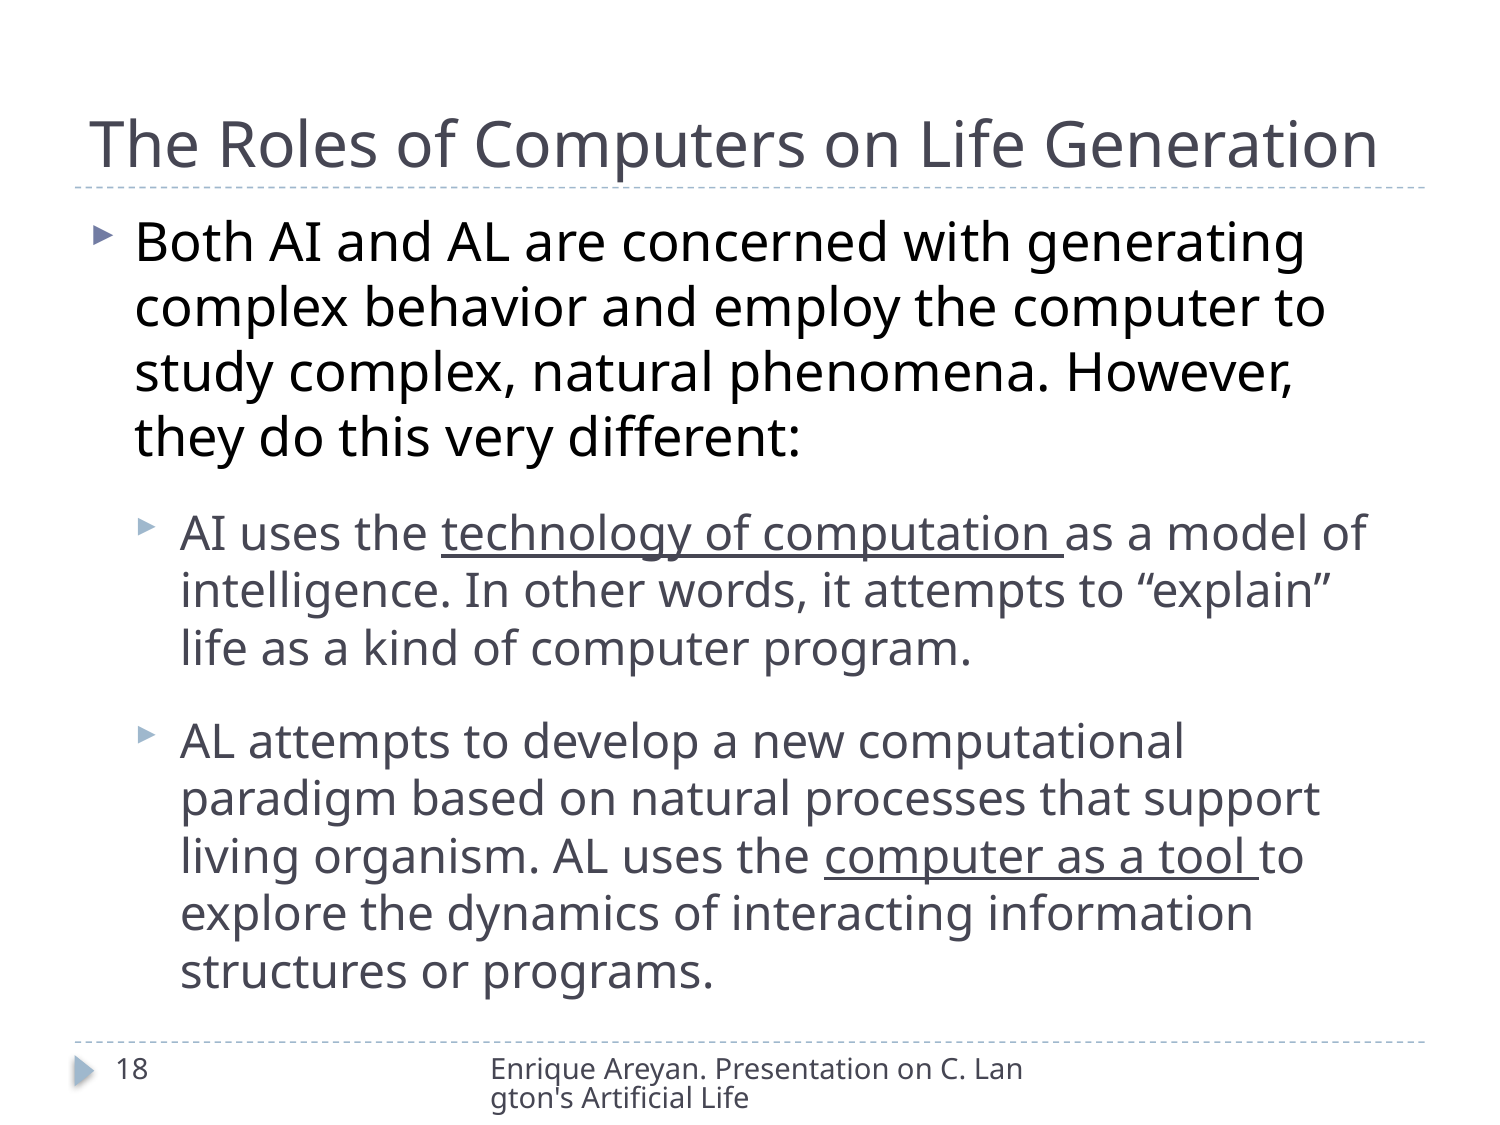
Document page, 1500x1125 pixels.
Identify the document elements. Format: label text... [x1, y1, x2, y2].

footer Enrique Areyan. Presentation on C. Langton's Artificial Life [475, 1042, 1051, 1103]
title The Roles of Computers on Life Generation [75, 24, 1425, 188]
list Both AI and AL are concerned with generating complex behavior and employ the computer to study complex, natural phenomena. However, they do this very different: AI uses the technology of computation as a model of intelligence. In other words, it attempts to “explain” life as a kind of computer program. AL attempts to develop a new computational paradigm based on natural processes that support living organism. AL uses the computer as a tool to explore the dynamics of interacting information structures or programs. [75, 200, 1425, 1010]
slide_number 18 [100, 1042, 426, 1103]
